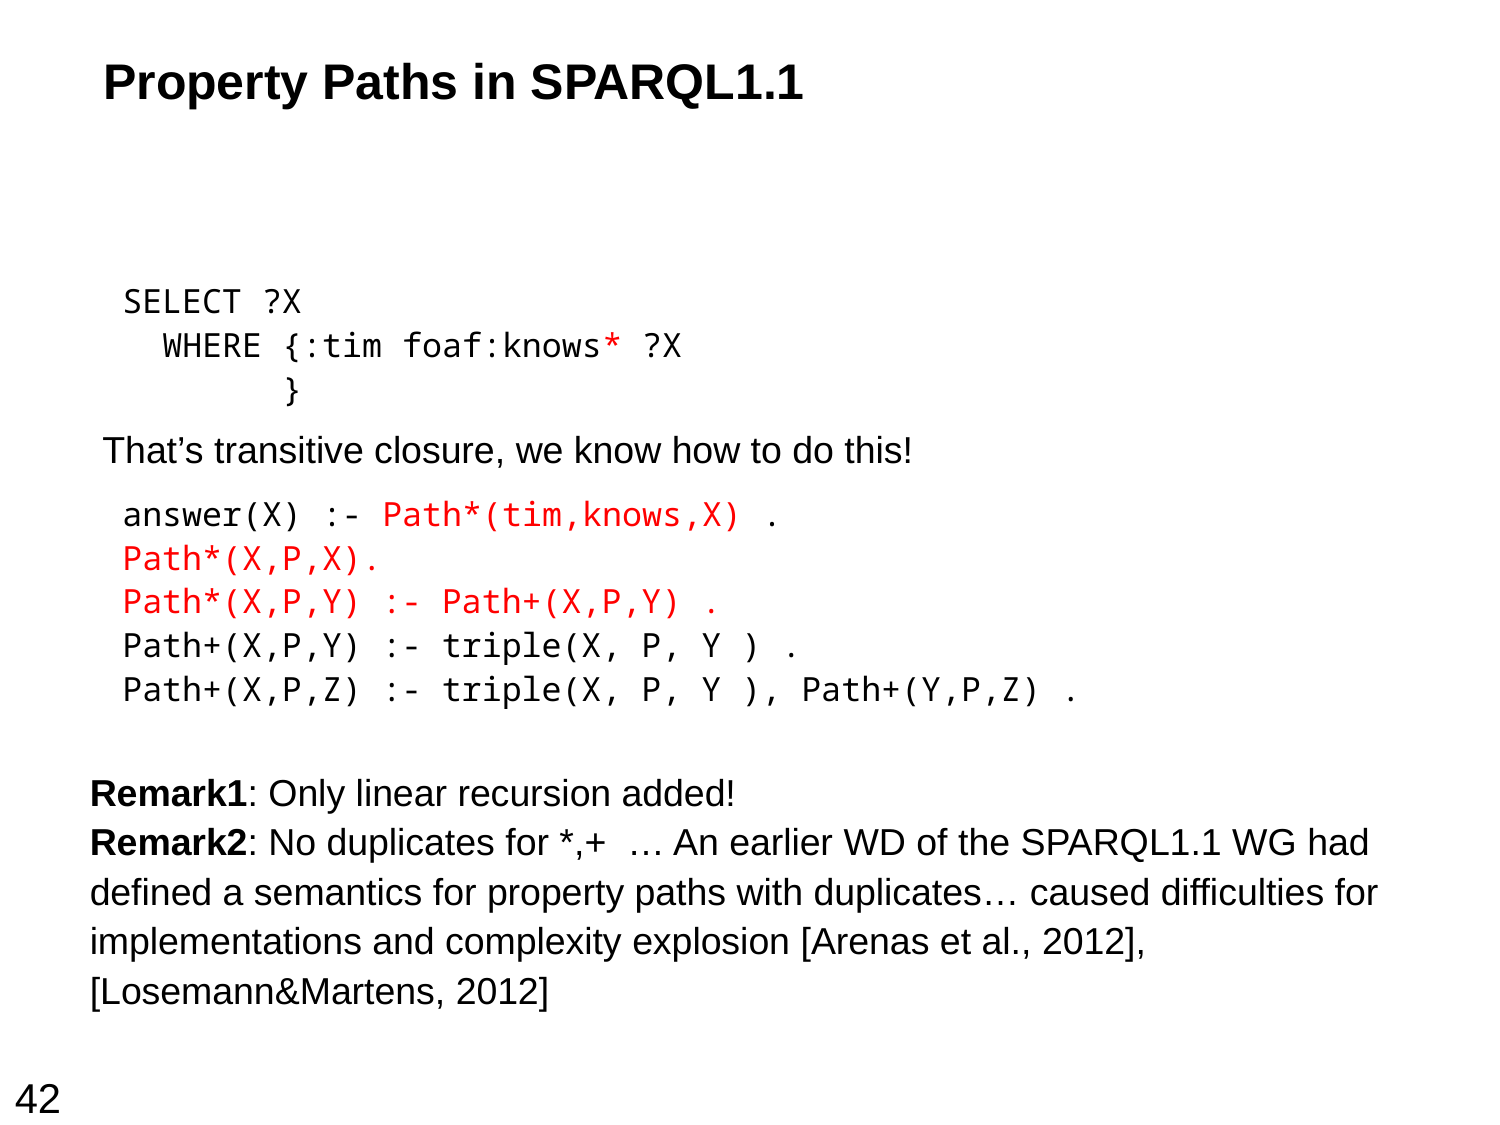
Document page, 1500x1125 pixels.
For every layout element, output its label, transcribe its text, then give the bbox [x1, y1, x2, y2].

text_box answer(X) :- Path*(tim,knows,X) . Path*(X,P,X). Path*(X,P,Y) :- Path+(X,P,Y) . Path+(X,P,Y) :- triple(X, P, Y ) . Path+(X,P,Z) :- triple(X, P, Y ), Path+(Y,P,Z) . [87, 481, 1138, 662]
list That’s transitive closure, we know how to do this! [87, 319, 1500, 1088]
title Property Paths in SPARQL1.1 [88, 42, 1096, 176]
text_box SELECT ?X WHERE {:tim foaf:knows* ?X } [87, 268, 1138, 416]
slide_number 42 [0, 1064, 219, 1125]
text_box Remark1: Only linear recursion added! Remark2: No duplicates for *,+ … An earlier WD of the SPARQL1.1 WG had defined a semantics for property paths with duplicates… caused difficulties for implementations and complexity explosion [Arenas et al., 2012], [Losemann&Martens, 2012] [75, 662, 1463, 1020]
